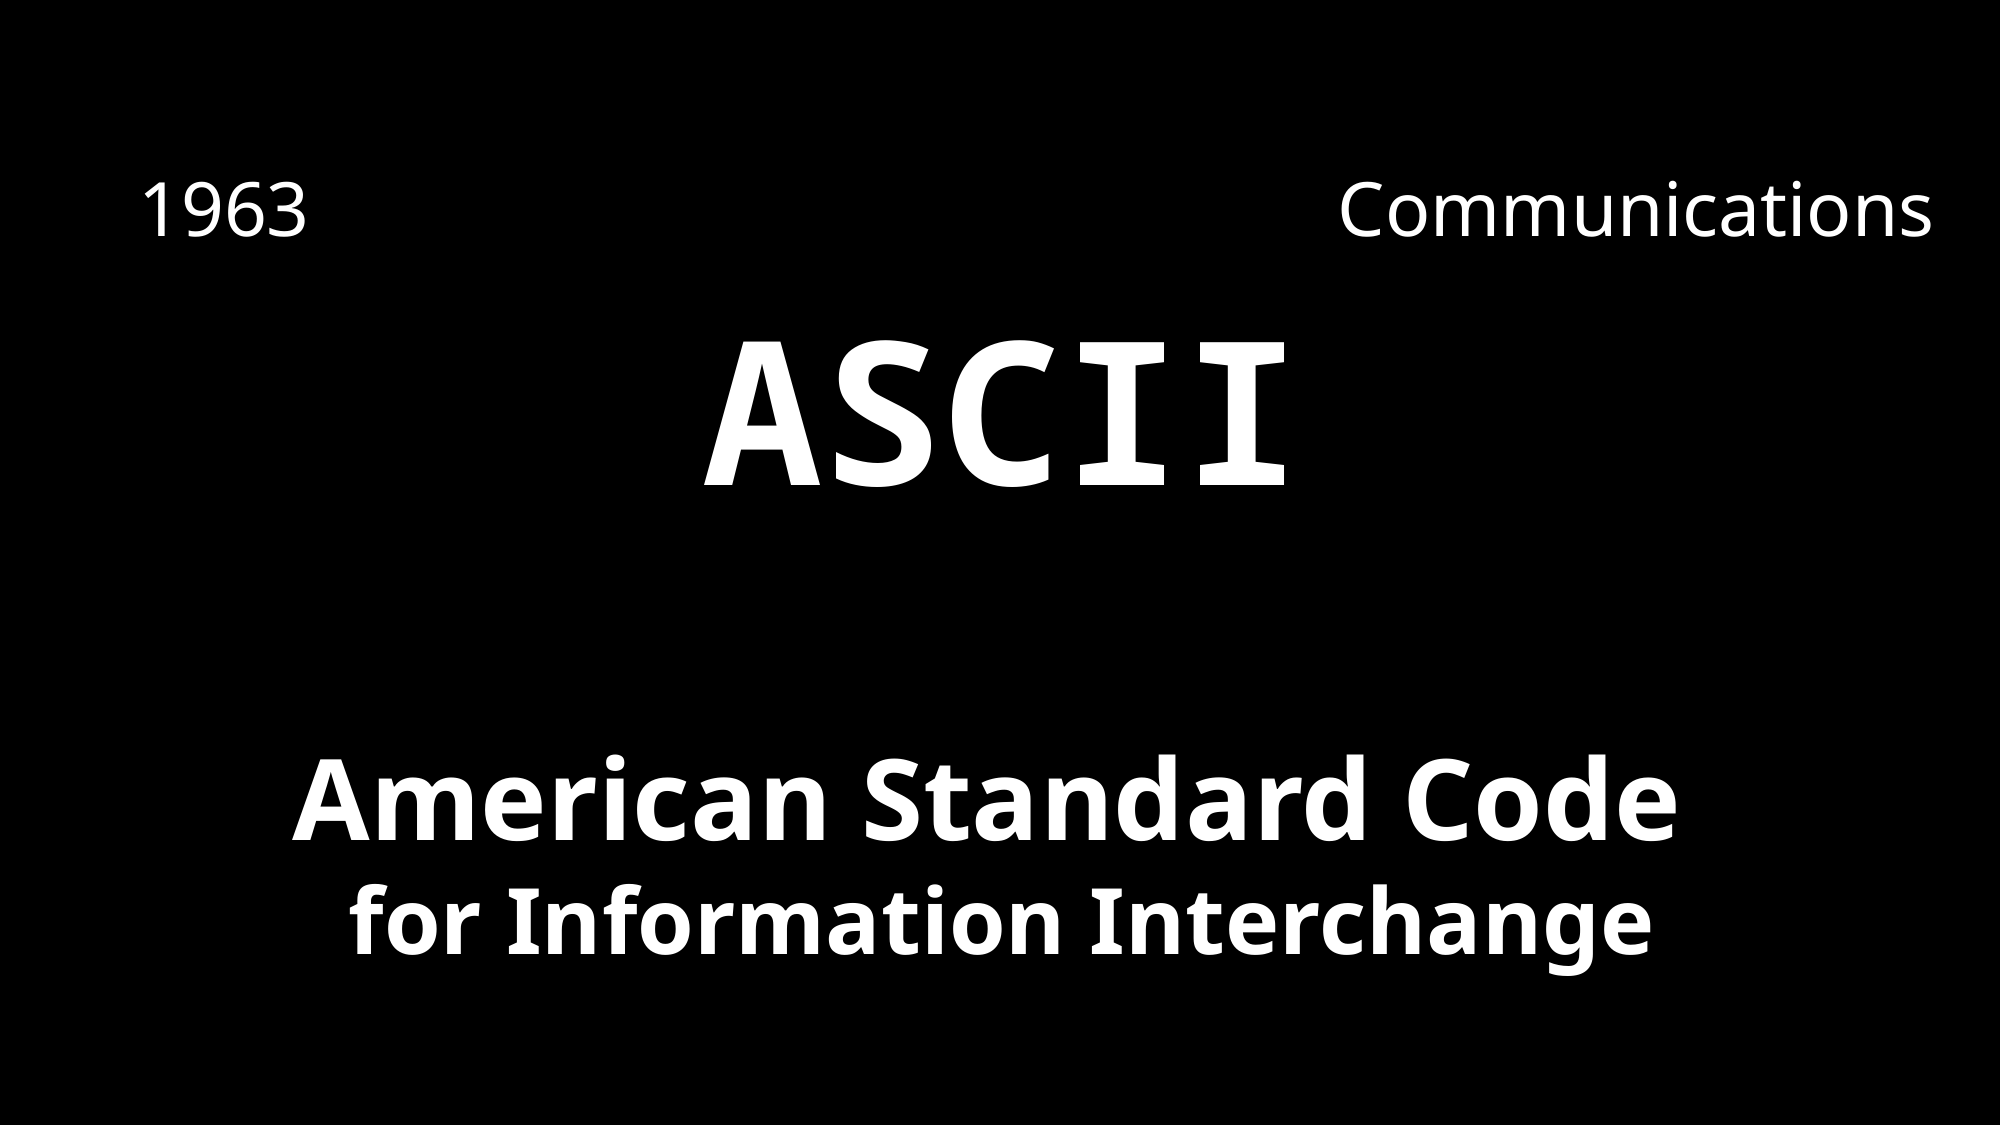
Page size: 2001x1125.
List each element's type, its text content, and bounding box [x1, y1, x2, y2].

text_box 1963 [123, 153, 325, 259]
title ASCII [74, 184, 1931, 657]
text_box Communications [1323, 153, 1950, 259]
text_box American Standard Code for Information Interchange [74, 720, 1931, 981]
